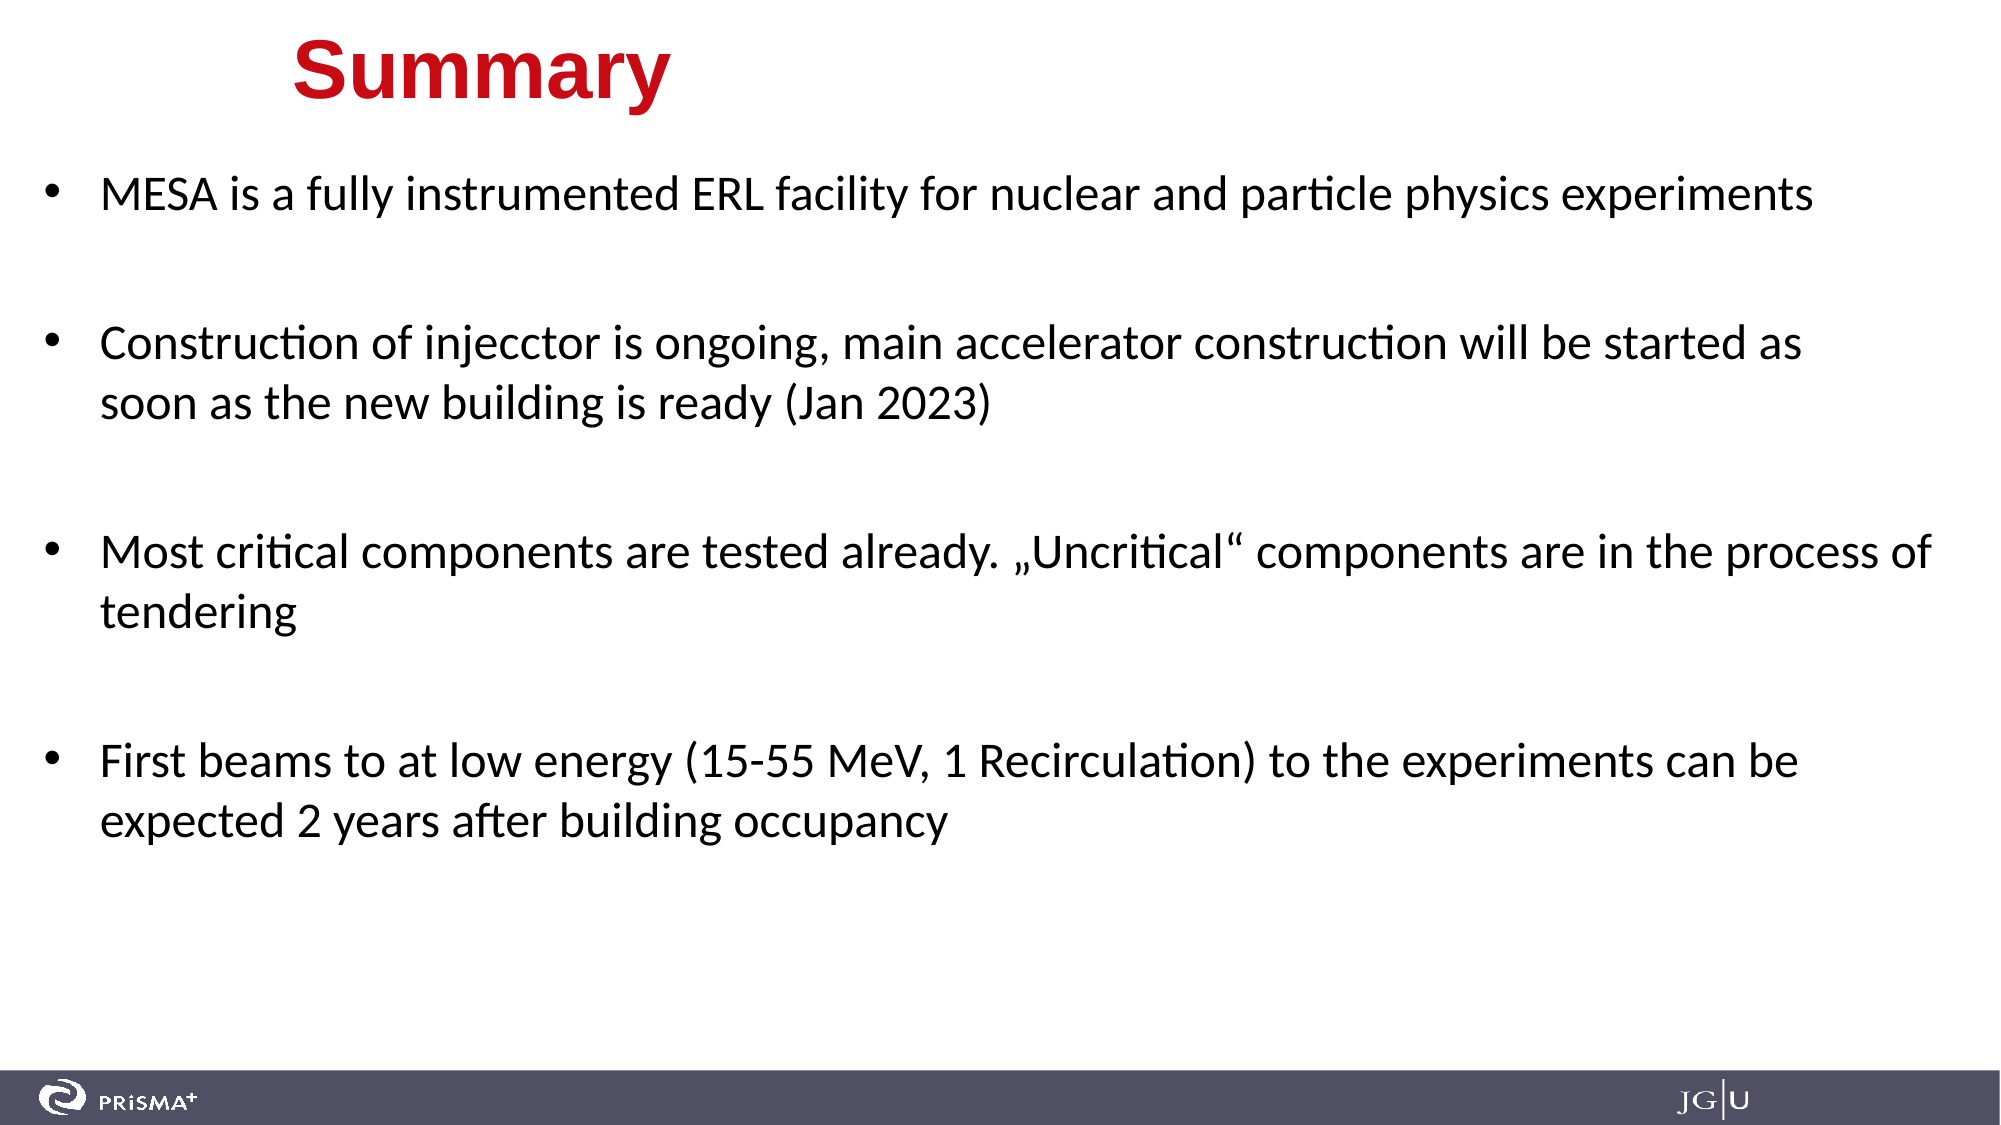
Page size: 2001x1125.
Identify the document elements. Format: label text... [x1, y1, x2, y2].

text_box Summary [277, 7, 1628, 78]
text_box MESA is a fully instrumented ERL facility for nuclear and particle physics experiments Construction of injecctor is ongoing, main accelerator construction will be started as soon as the new building is ready (Jan 2023) Most critical components are tested already. „Uncritical“ components are in the process of tendering First beams to at low energy (15-55 MeV, 1 Recirculation) to the experiments can be expected 2 years after building occupancy [0, 78, 1969, 988]
picture [1677, 1079, 1748, 1120]
picture [39, 1079, 197, 1115]
